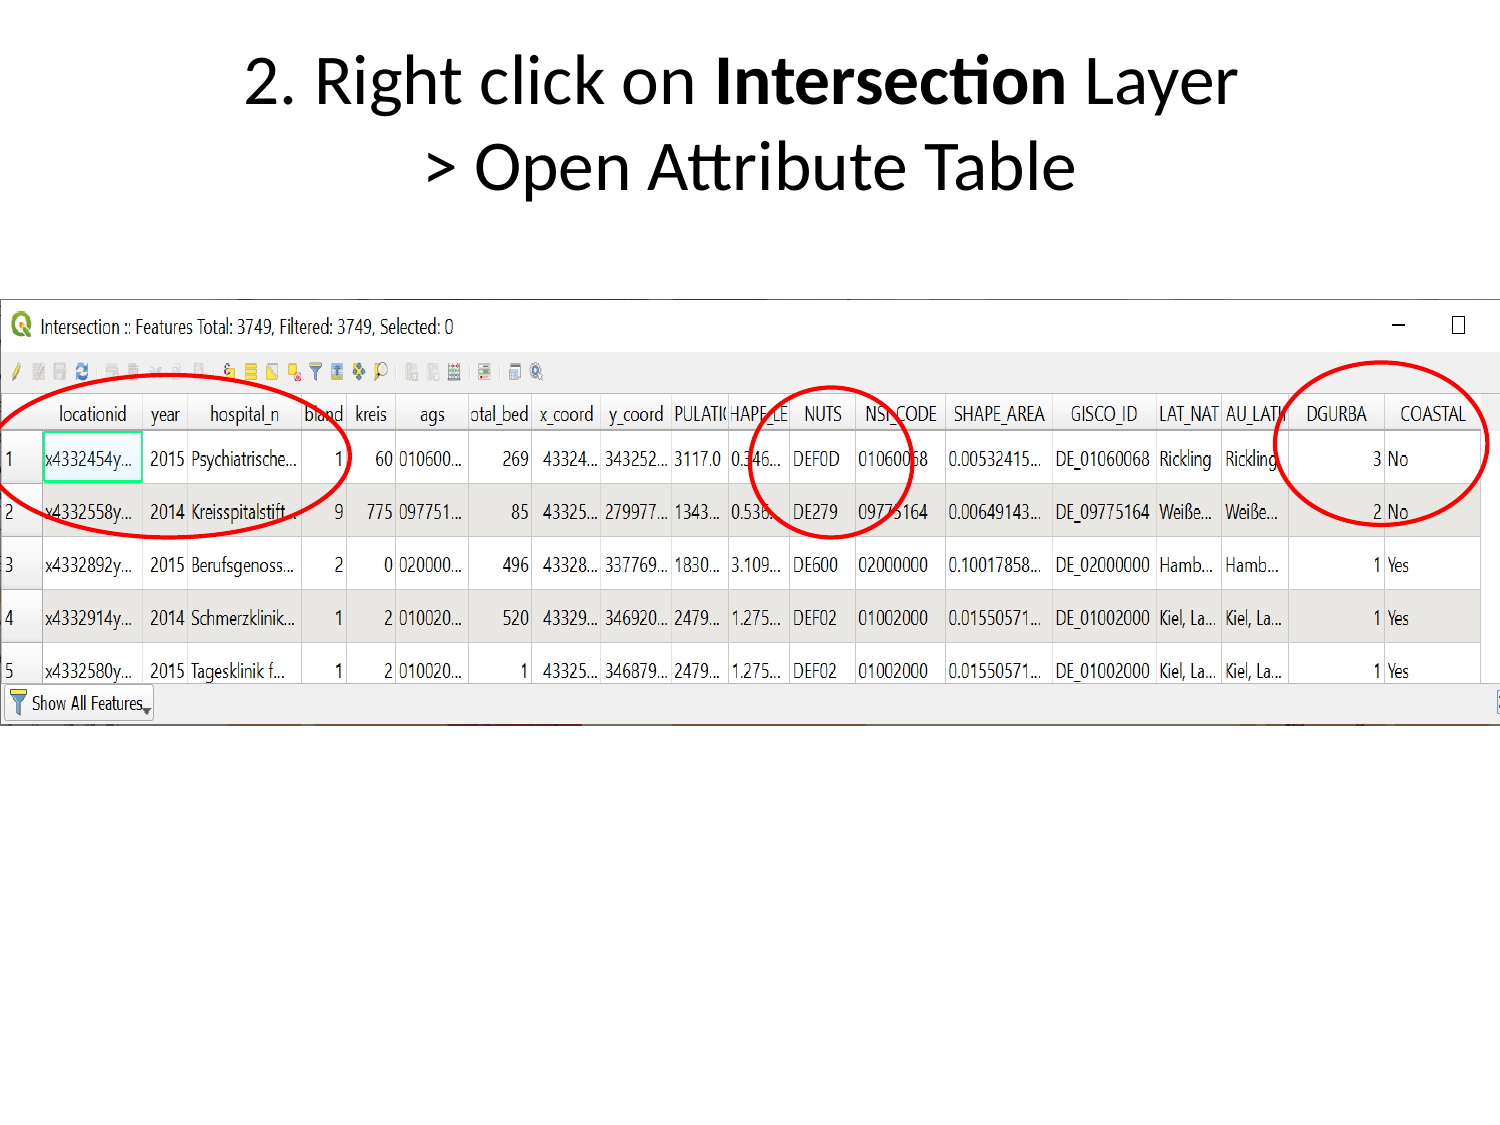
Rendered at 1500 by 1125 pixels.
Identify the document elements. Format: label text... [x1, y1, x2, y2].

title 2. Right click on Intersection Layer > Open Attribute Table [75, 24, 1425, 213]
picture [0, 299, 1500, 727]
